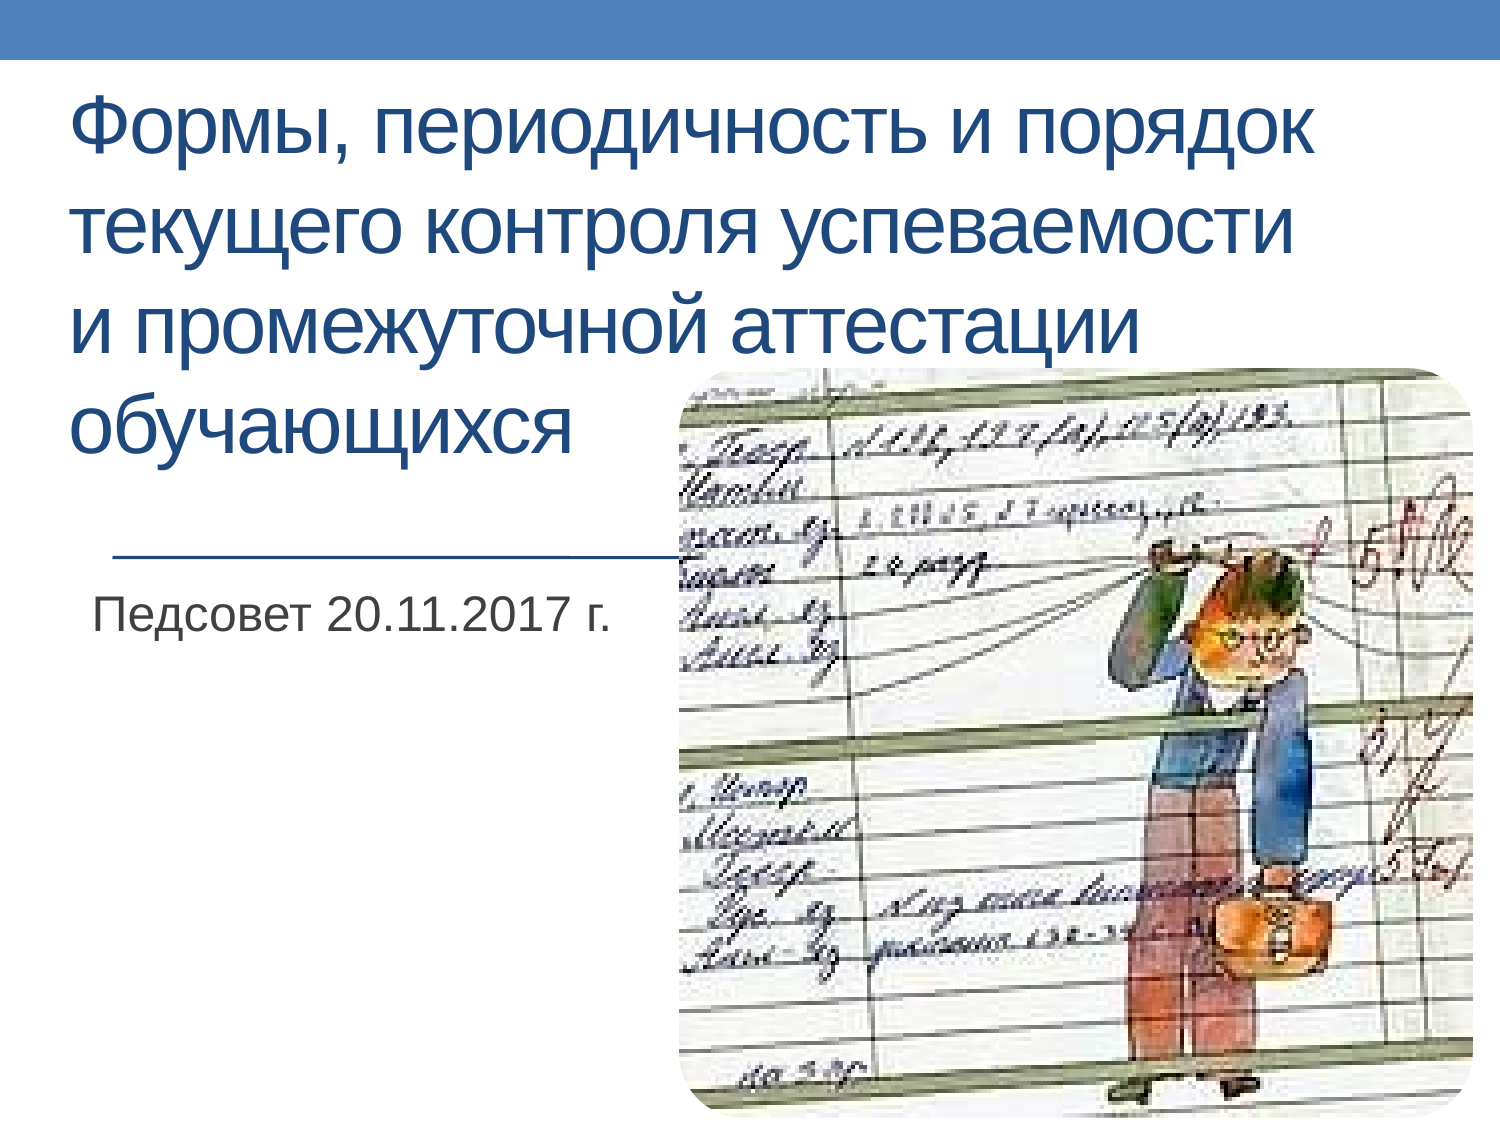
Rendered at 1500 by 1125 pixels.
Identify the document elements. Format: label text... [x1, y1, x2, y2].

title Формы, периодичность и порядок текущего контроля успеваемости и промежуточной аттестации обучающихся [53, 161, 1341, 478]
subtitle Педсовет 20.11.2017 г. [76, 574, 676, 862]
picture [678, 367, 1473, 1118]
